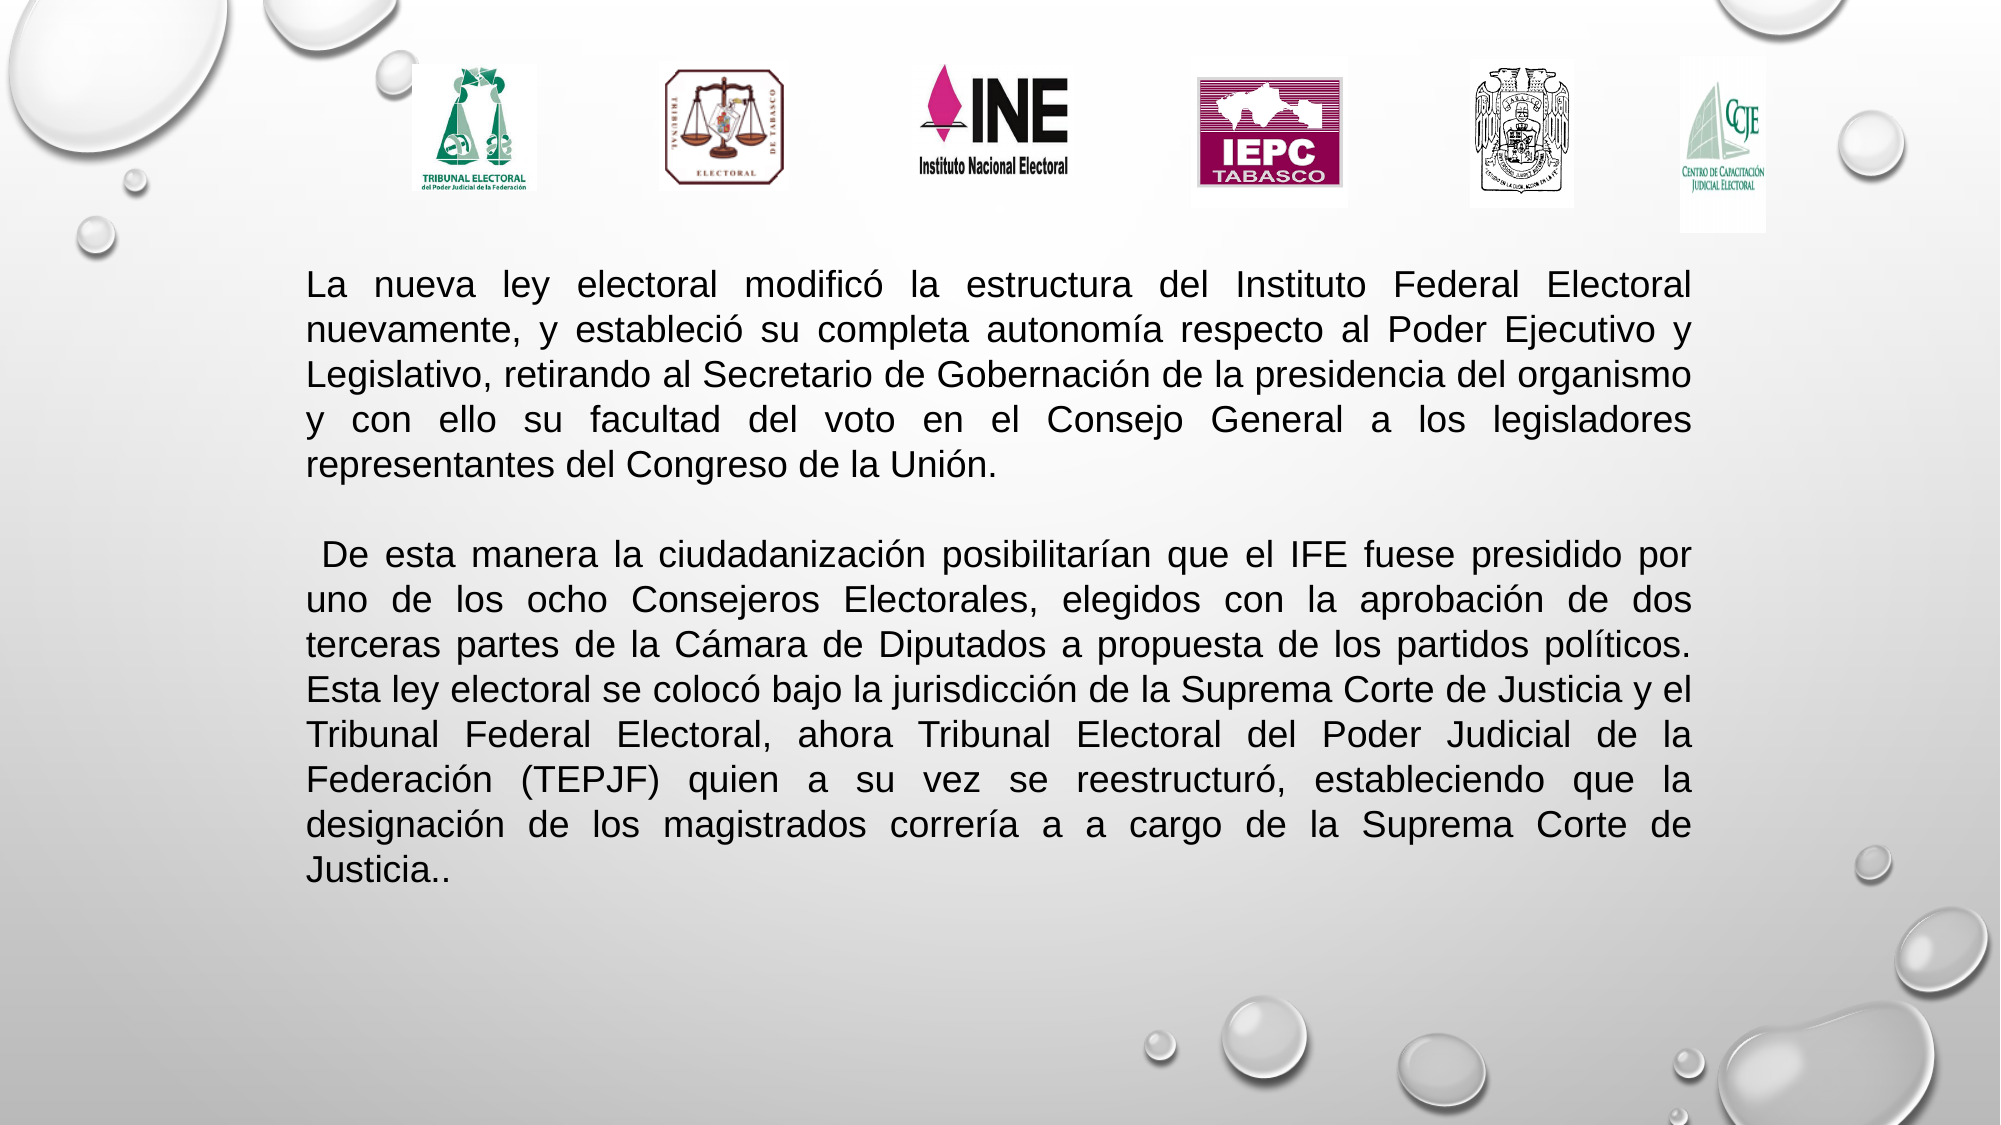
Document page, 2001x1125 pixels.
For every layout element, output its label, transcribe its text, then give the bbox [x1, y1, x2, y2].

text_box La nueva ley electoral modificó la estructura del Instituto Federal Electoral nuevamente, y estableció su completa autonomía respecto al Poder Ejecutivo y Legislativo, retirando al Secretario de Gobernación de la presidencia del organismo y con ello su facultad del voto en el Consejo General a los legisladores representantes del Congreso de la Unión. De esta manera la ciudadanización posibilitarían que el IFE fuese presidido por uno de los ocho Consejeros Electorales, elegidos con la aprobación de dos terceras partes de la Cámara de Diputados a propuesta de los partidos políticos. Esta ley electoral se colocó bajo la jurisdicción de la Suprema Corte de Justicia y el Tribunal Federal Electoral, ahora Tribunal Electoral del Poder Judicial de la Federación (TEPJF) quien a su vez se reestructuró, estableciendo que la designación de los magistrados correría a a cargo de la Suprema Corte de Justicia.. [291, 207, 1708, 898]
picture [0, 0, 2000, 1125]
